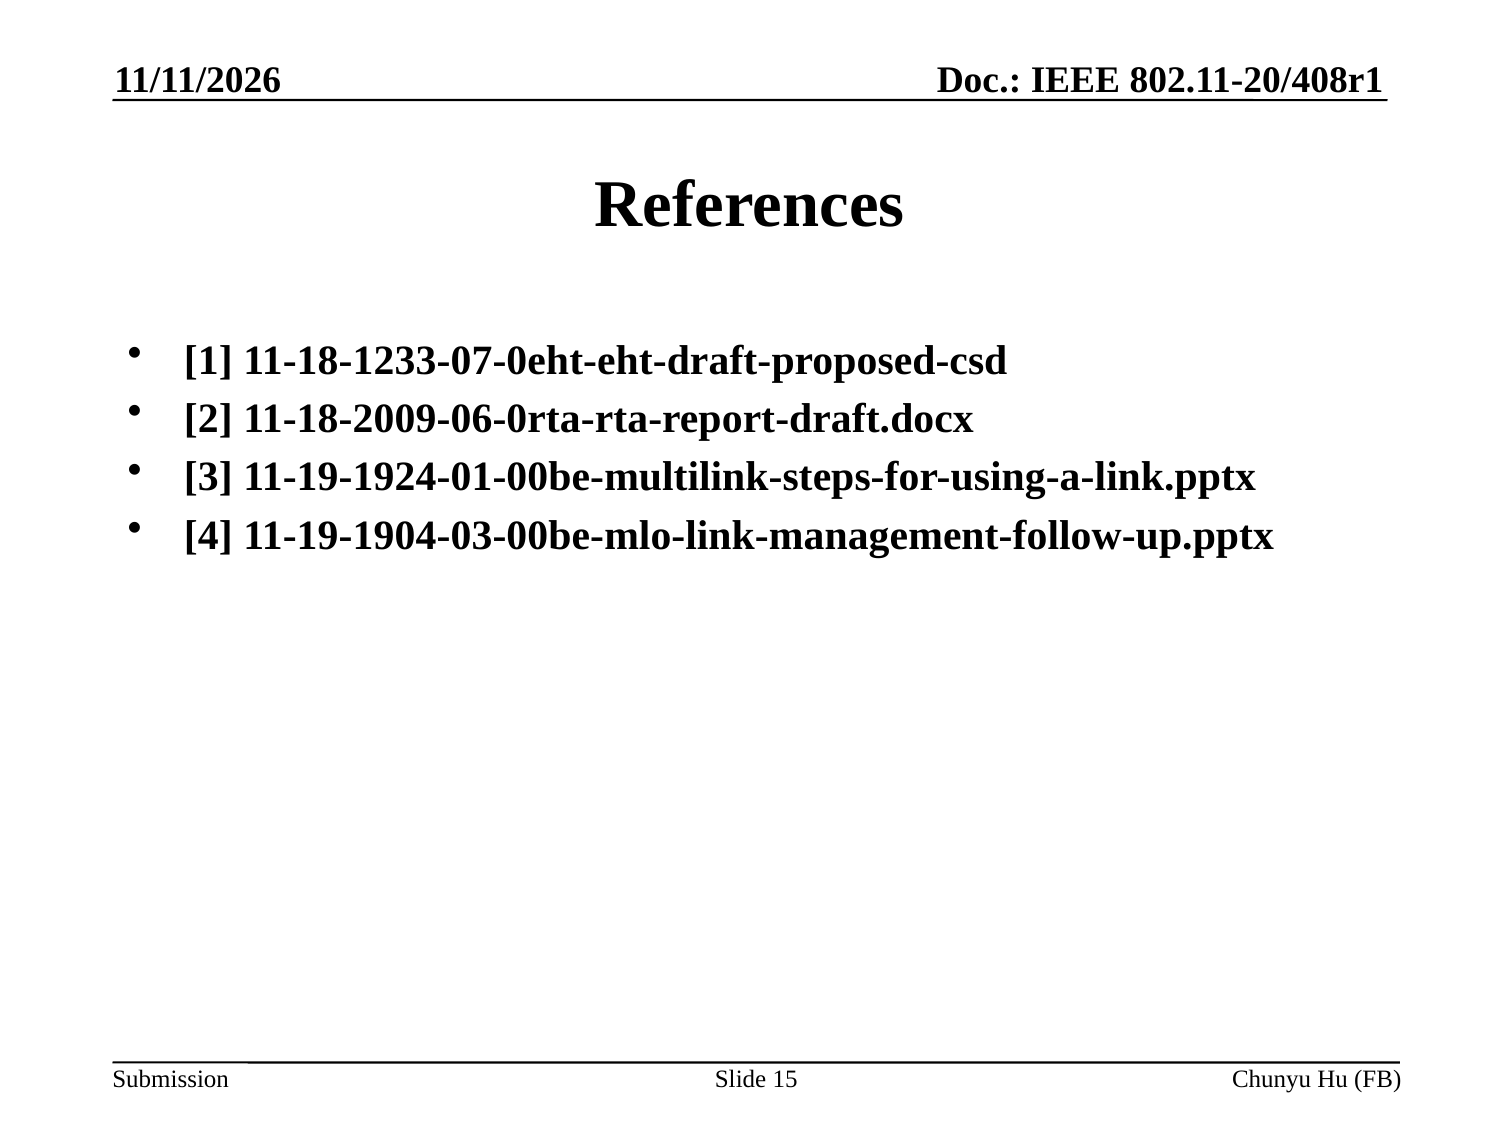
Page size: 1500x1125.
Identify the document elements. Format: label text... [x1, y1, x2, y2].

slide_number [114, 54, 368, 101]
slide_number Slide 15 [712, 1061, 800, 1093]
footer Chunyu Hu (FB) [1102, 1061, 1402, 1093]
list [1] 11-18-1233-07-0eht-eht-draft-proposed-csd [2] 11-18-2009-06-0rta-rta-report-draft.docx [3] 11-19-1924-01-00be-multilink-steps-for-using-a-link.pptx [4] 11-19-1904-03-00be-mlo-link-management-follow-up.pptx [112, 324, 1388, 1001]
title References [112, 112, 1388, 288]
